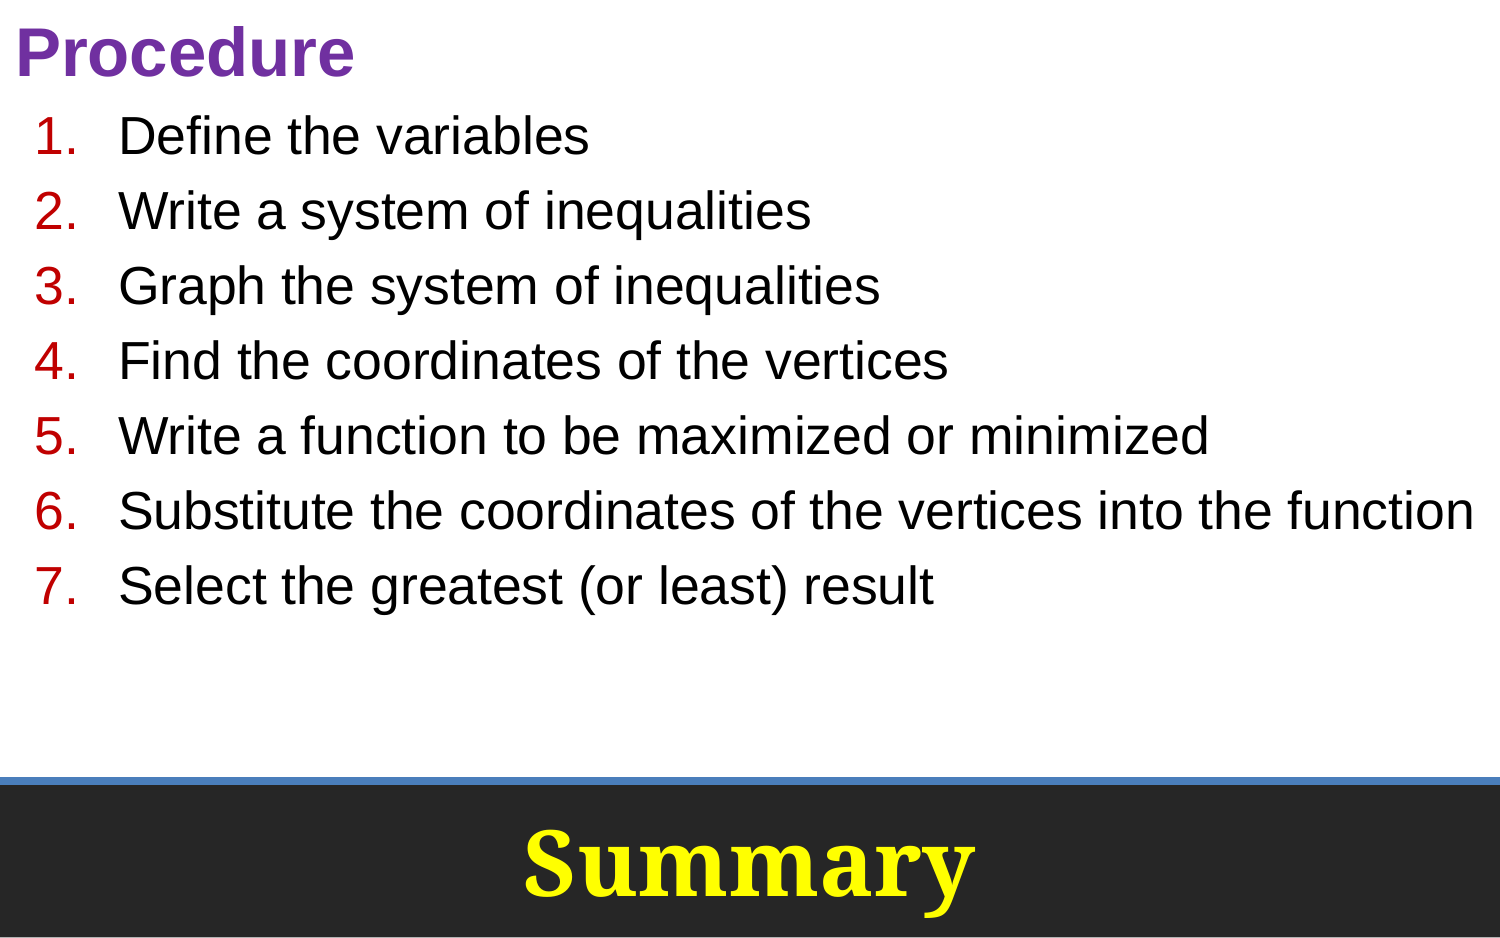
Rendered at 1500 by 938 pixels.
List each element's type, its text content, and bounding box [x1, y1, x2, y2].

title Summary [37, 781, 1463, 938]
list Procedure Define the variables Write a system of inequalities Graph the system of inequalities Find the coordinates of the vertices Write a function to be maximized or minimized Substitute the coordinates of the vertices into the function Select the greatest (or least) result [0, 0, 1500, 633]
